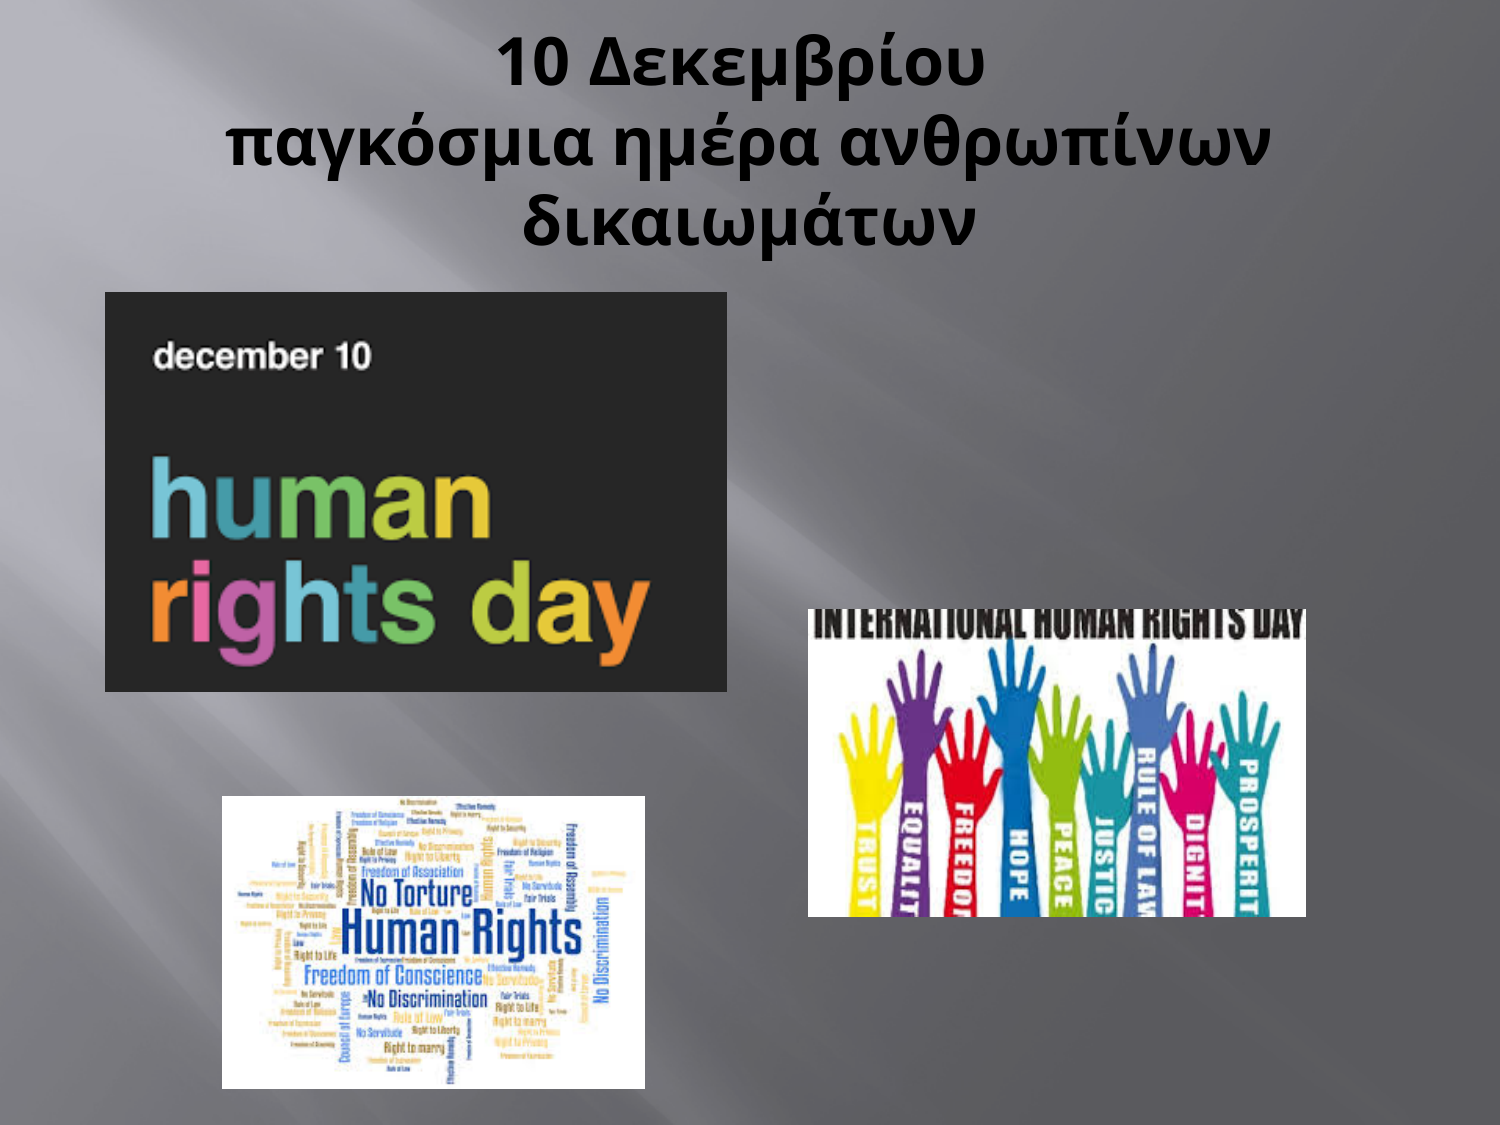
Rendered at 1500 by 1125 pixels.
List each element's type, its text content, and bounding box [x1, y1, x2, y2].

title 10 Δεκεμβρίου παγκόσμια ημέρα ανθρωπίνων δικαιωμάτων [75, 45, 1425, 233]
picture [222, 796, 645, 1090]
picture [808, 609, 1306, 917]
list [105, 292, 727, 692]
